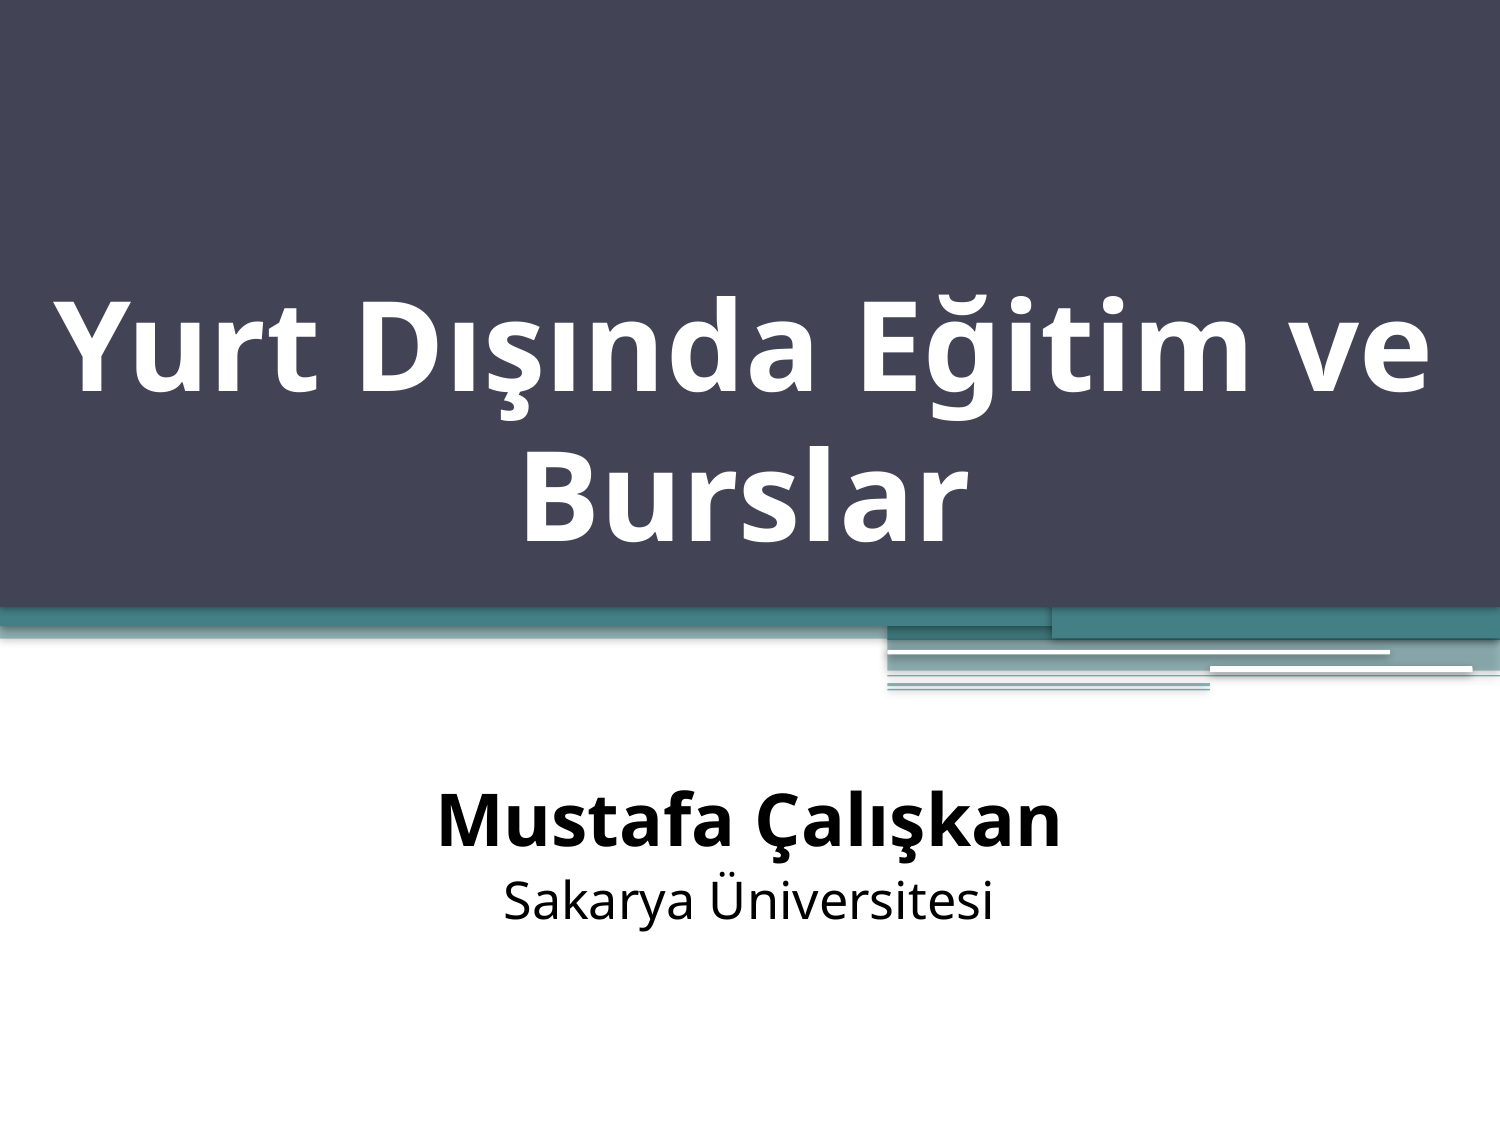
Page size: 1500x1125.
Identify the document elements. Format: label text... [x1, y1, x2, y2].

title Yurt Dışında Eğitim ve Burslar [0, 78, 1500, 575]
subtitle Mustafa Çalışkan Sakarya Üniversitesi [147, 633, 1341, 1060]
